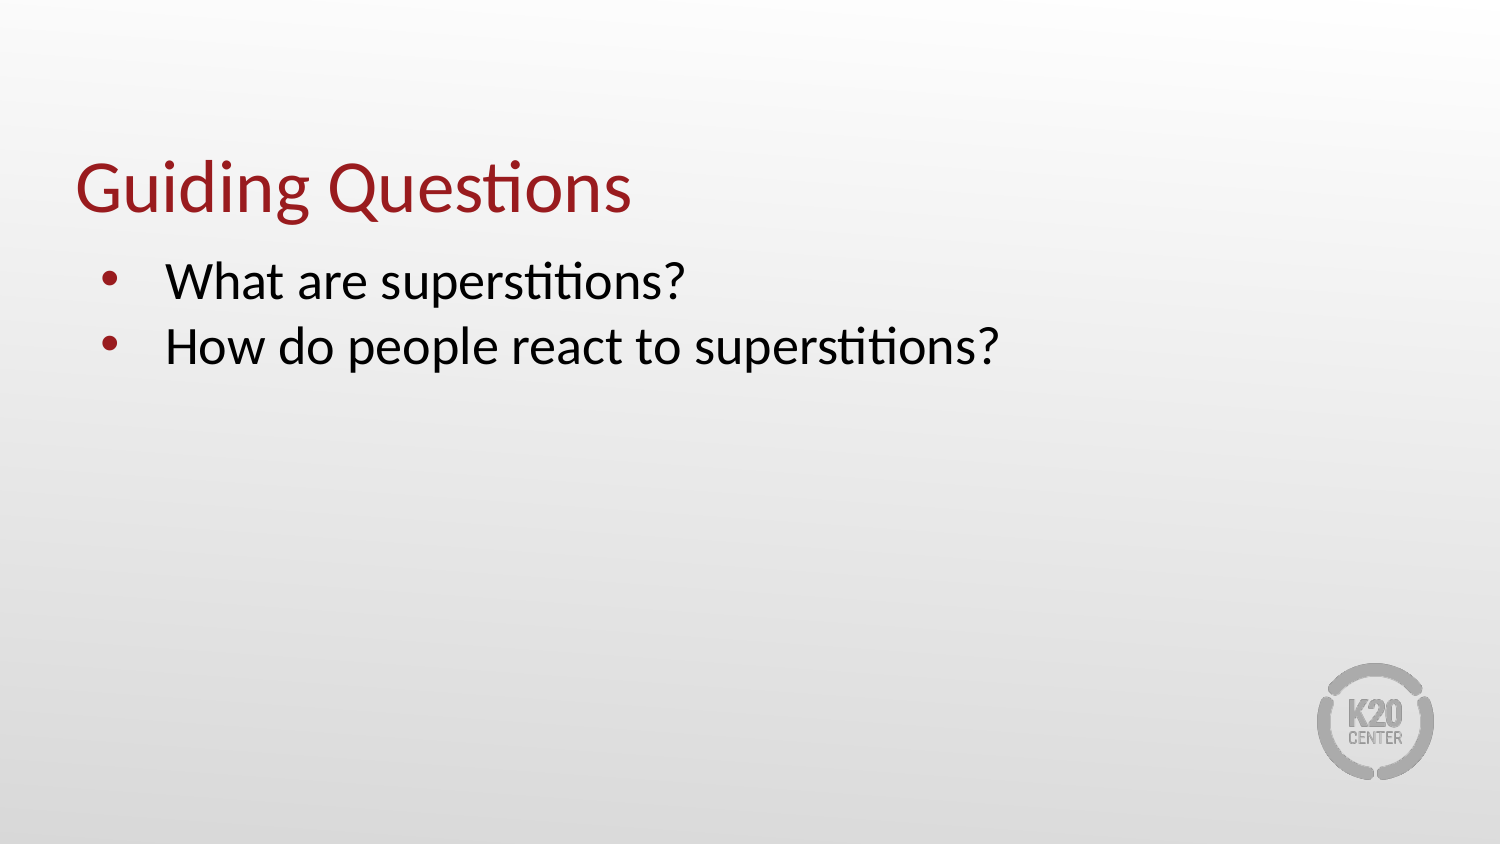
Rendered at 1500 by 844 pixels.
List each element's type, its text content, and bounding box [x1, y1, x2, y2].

list What are superstitions? How do people react to superstitions? [75, 238, 1425, 779]
picture [1300, 646, 1451, 797]
title Guiding Questions [75, 86, 1425, 228]
